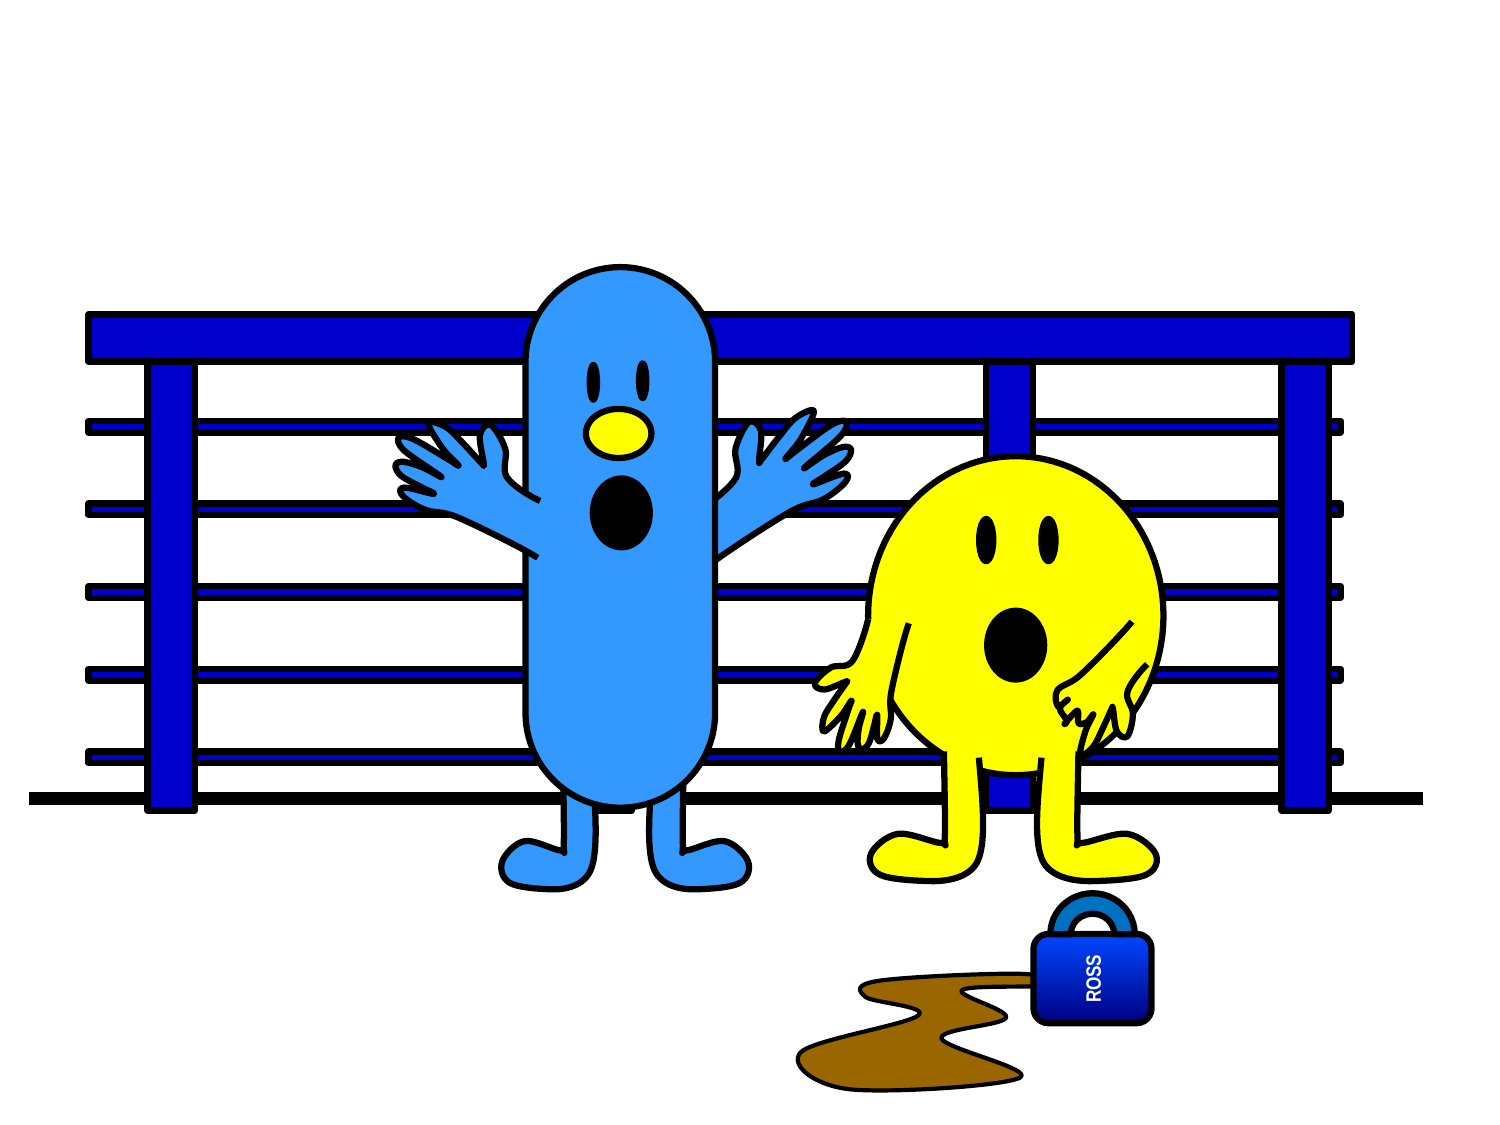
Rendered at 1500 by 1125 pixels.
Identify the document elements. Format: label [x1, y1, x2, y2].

text_box [500, 819, 597, 891]
text_box [795, 971, 1024, 1093]
text_box [648, 819, 750, 891]
text_box [869, 819, 984, 882]
text_box [1036, 819, 1158, 882]
text_box [1027, 898, 1158, 1018]
text_box [537, 265, 704, 312]
text_box [88, 314, 1353, 811]
